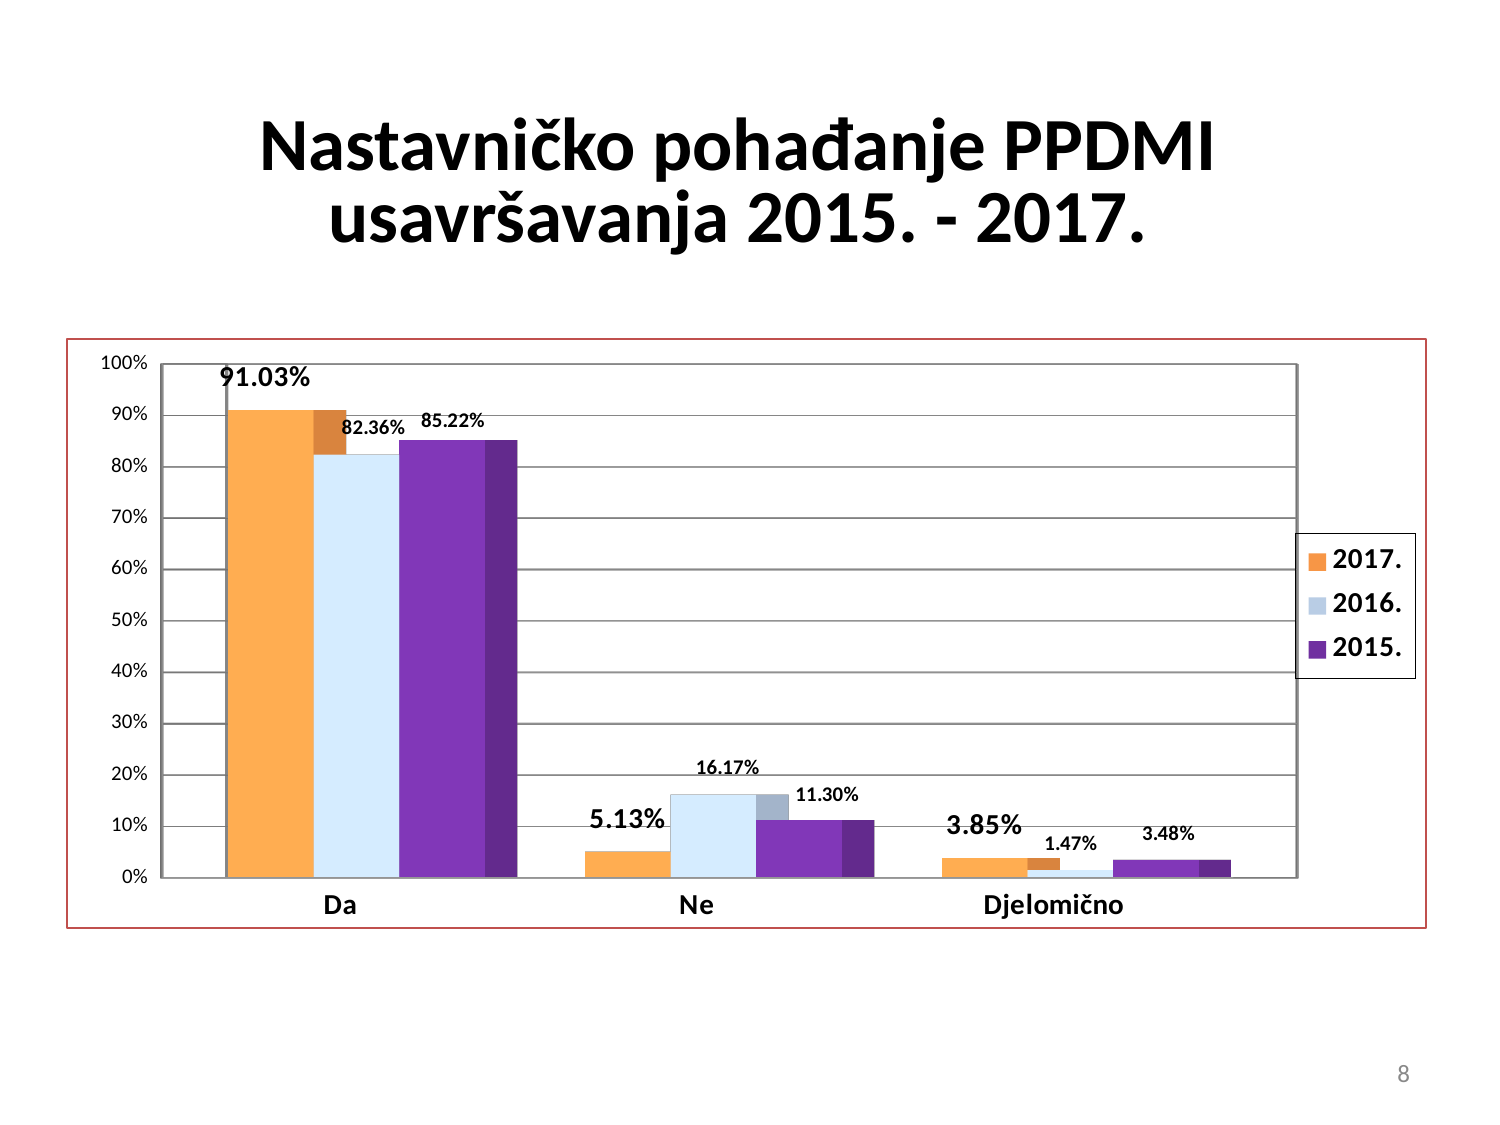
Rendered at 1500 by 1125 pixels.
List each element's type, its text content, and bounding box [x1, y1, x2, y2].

title Nastavničko pohađanje PPDMI usavršavanja 2015. - 2017. [112, 90, 1365, 279]
slide_number 8 [1074, 1042, 1425, 1103]
chart [66, 337, 1428, 929]
